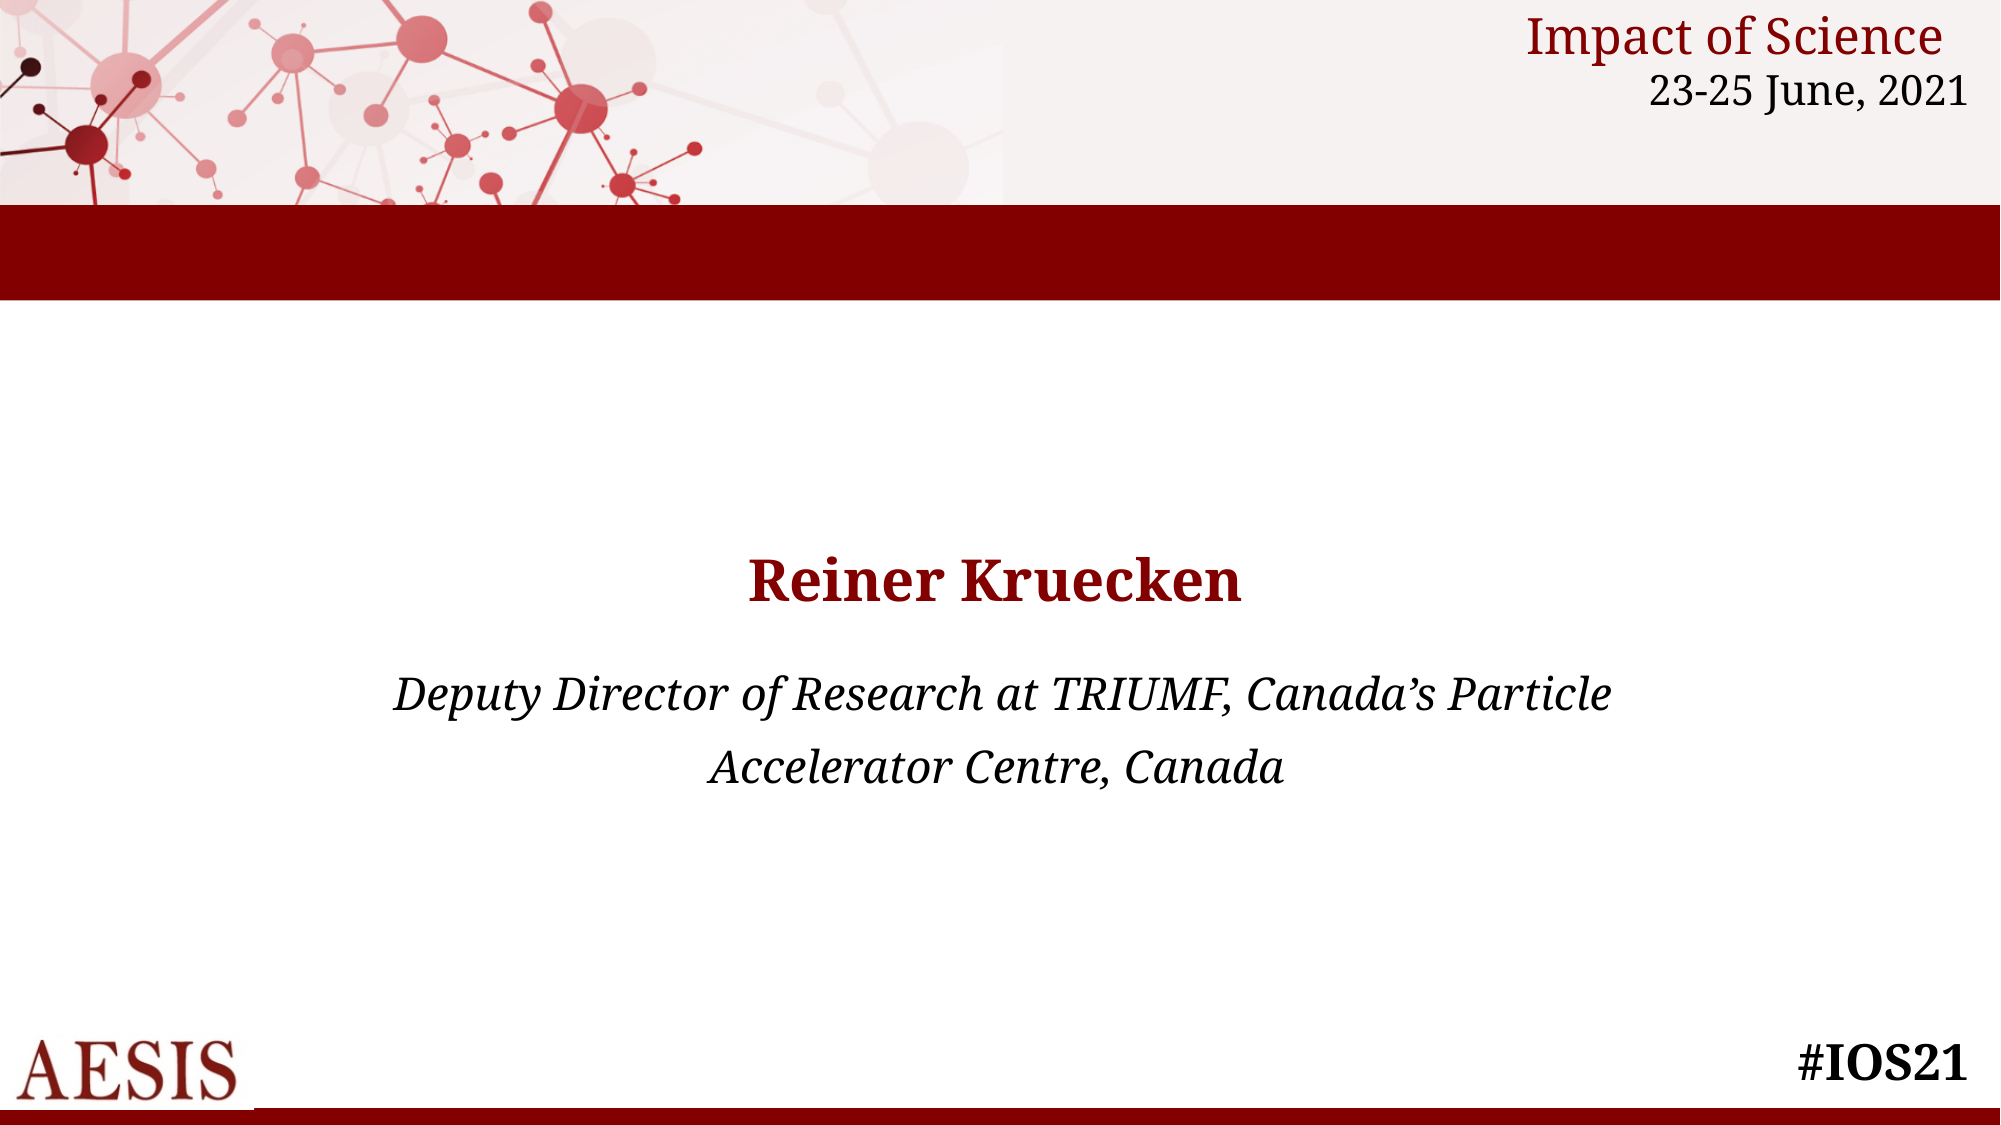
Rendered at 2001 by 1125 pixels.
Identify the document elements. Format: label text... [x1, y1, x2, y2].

picture [0, 0, 1028, 209]
text_box [0, 205, 2000, 301]
text_box [1028, 0, 2000, 205]
text_box Reiner Kruecken Deputy Director of Research at TRIUMF, Canada’s Particle Accelerator Centre, Canada [278, 400, 1727, 1023]
text_box #IOS21 [1578, 1022, 1985, 1098]
picture [0, 1033, 255, 1110]
text_box [0, 1108, 2000, 1125]
text_box Impact of Science 23-25 June, 2021 [1028, 0, 1985, 122]
